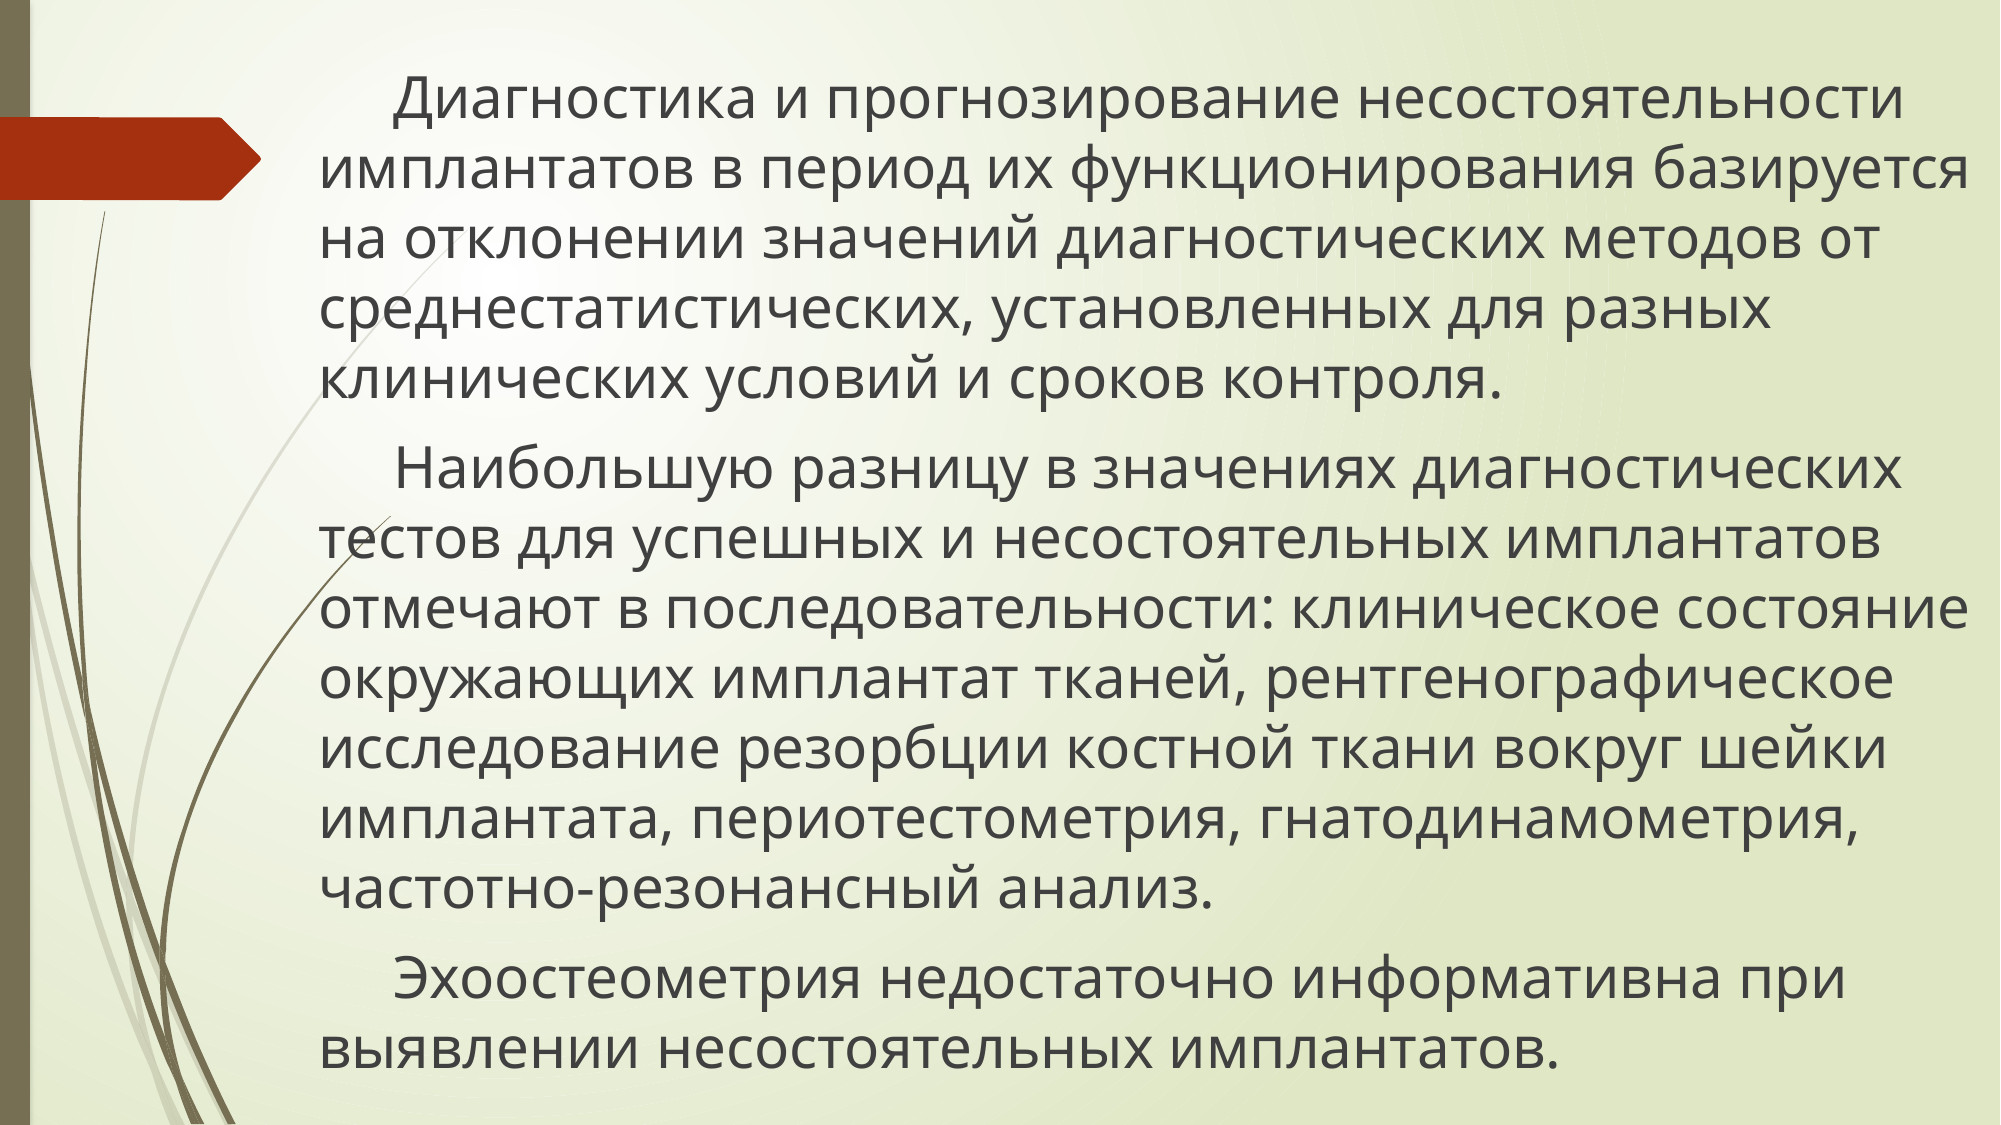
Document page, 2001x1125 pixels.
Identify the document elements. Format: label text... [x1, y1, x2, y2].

list Диагностика и прогнозирование несостоятельности имплантатов в период их функционирования базируется на отклонении значений диагностических методов от среднестатистических, установленных для разных клинических условий и сроков контроля. Наибольшую разницу в значениях диагностических тестов для успешных и несостоятельных имплантатов отмечают в последовательности: клиническое состояние окружающих имплантат тканей, рентгенографическое исследование резорбции костной ткани вокруг шейки имплантата, периотестометрия, гнатодинамометрия, частотно-резонансный анализ. Эхоостеометрия недостаточно информативна при выявлении несостоятельных имплантатов. [303, 53, 2000, 1125]
